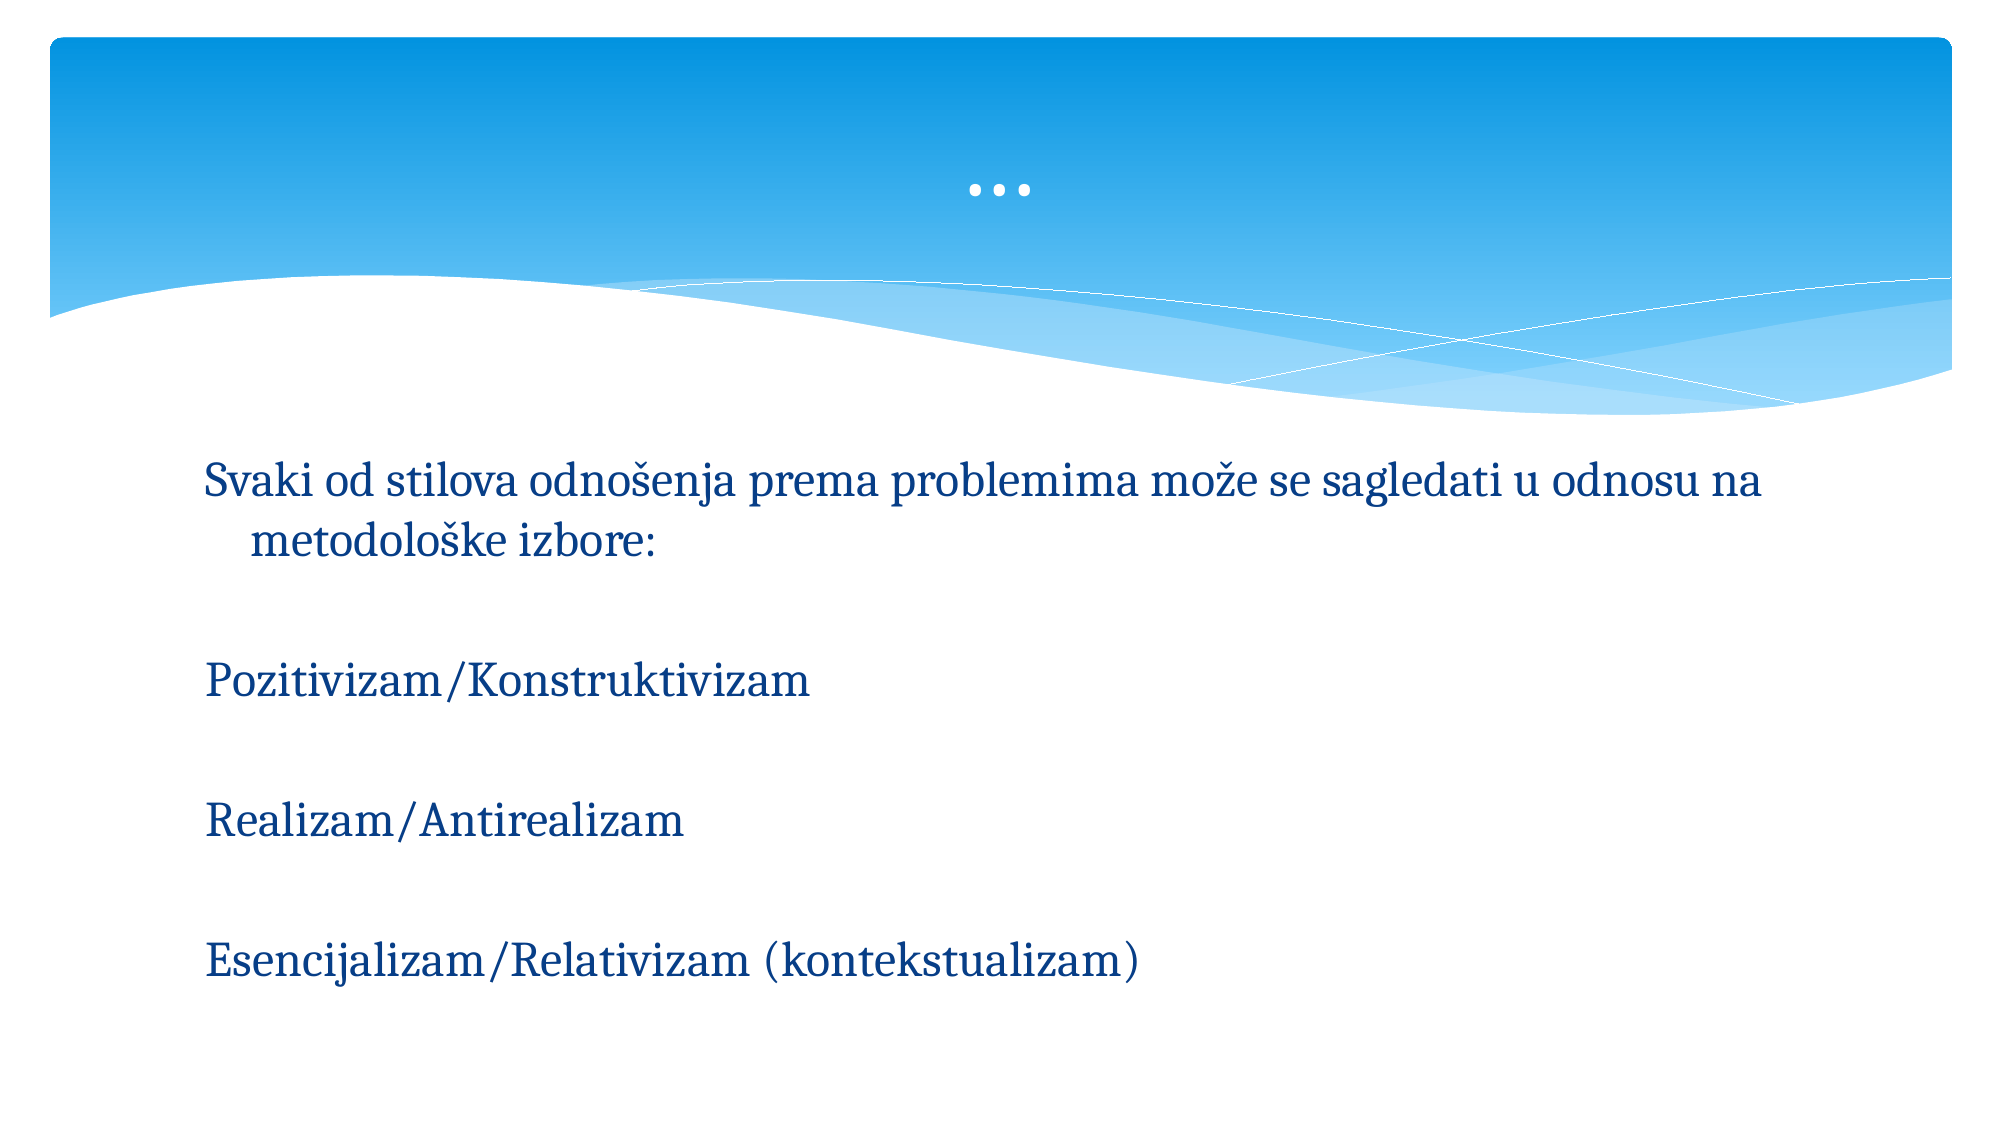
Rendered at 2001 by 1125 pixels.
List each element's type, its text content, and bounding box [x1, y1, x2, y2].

title ... [99, 55, 1900, 261]
list Svaki od stilova odnošenja prema problemima može se sagledati u odnosu na metodološke izbore: Pozitivizam/Konstruktivizam Realizam/Antirealizam Esencijalizam/Relativizam (kontekstualizam) [190, 438, 1812, 1005]
